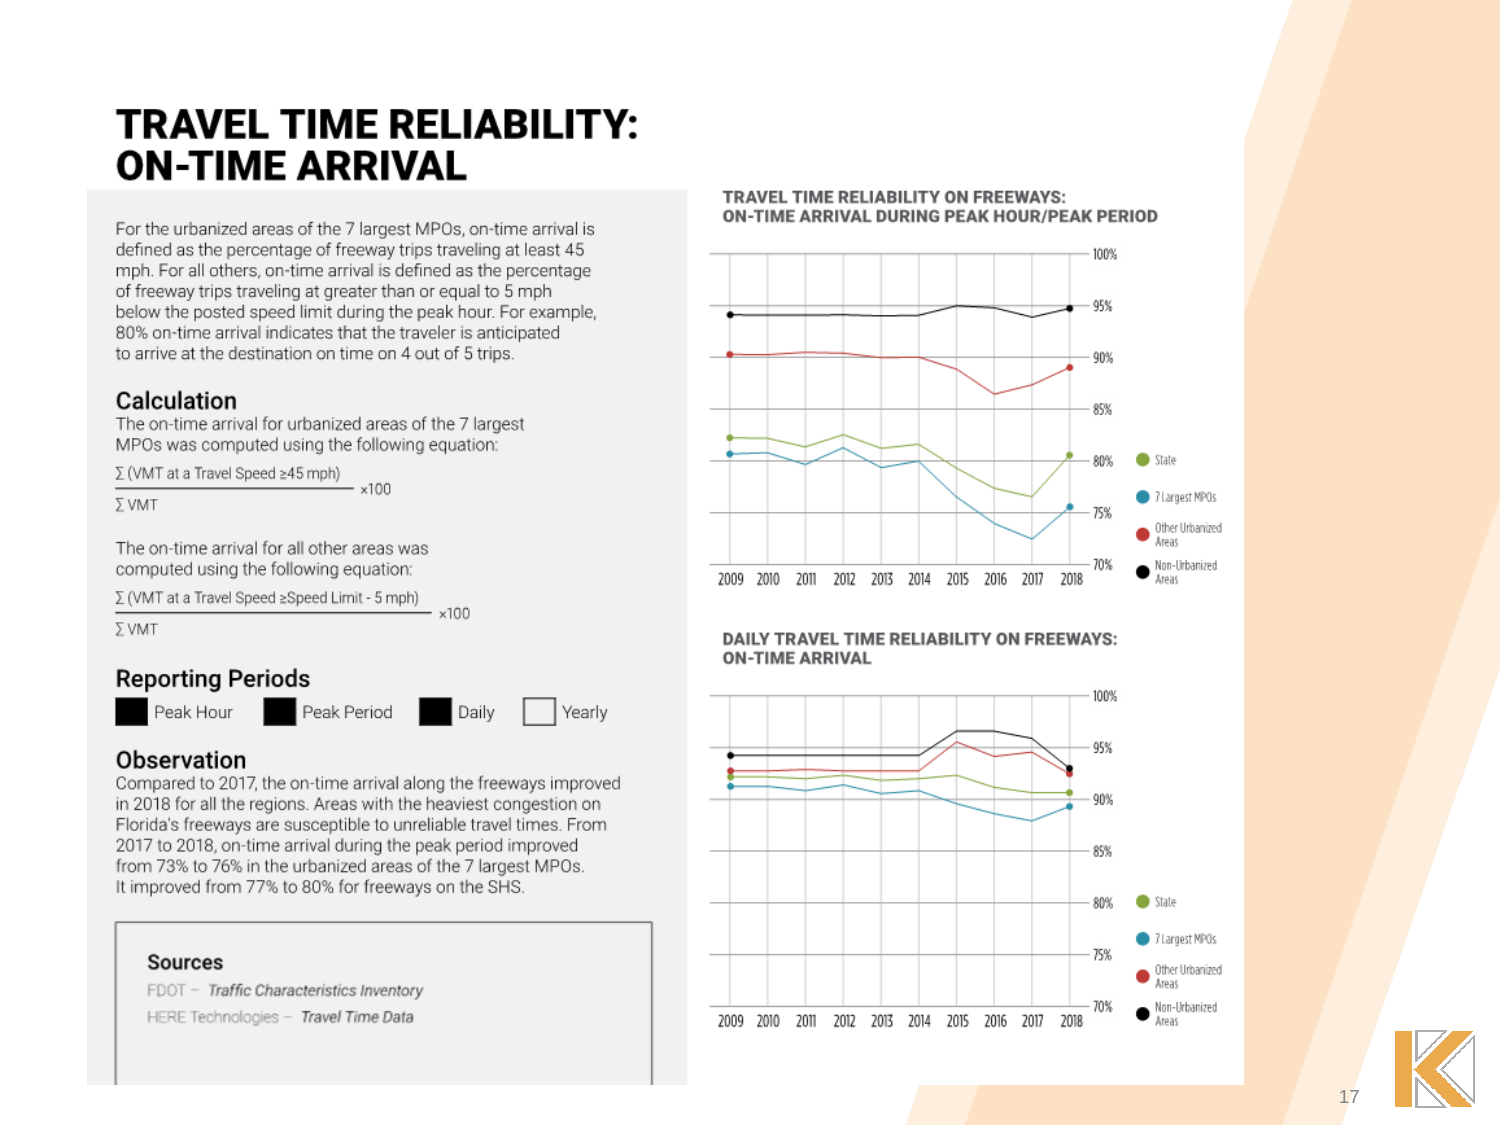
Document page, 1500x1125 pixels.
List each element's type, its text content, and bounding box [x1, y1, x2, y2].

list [87, 94, 1244, 1086]
picture [1393, 1029, 1475, 1108]
slide_number 17 [1074, 1055, 1375, 1115]
